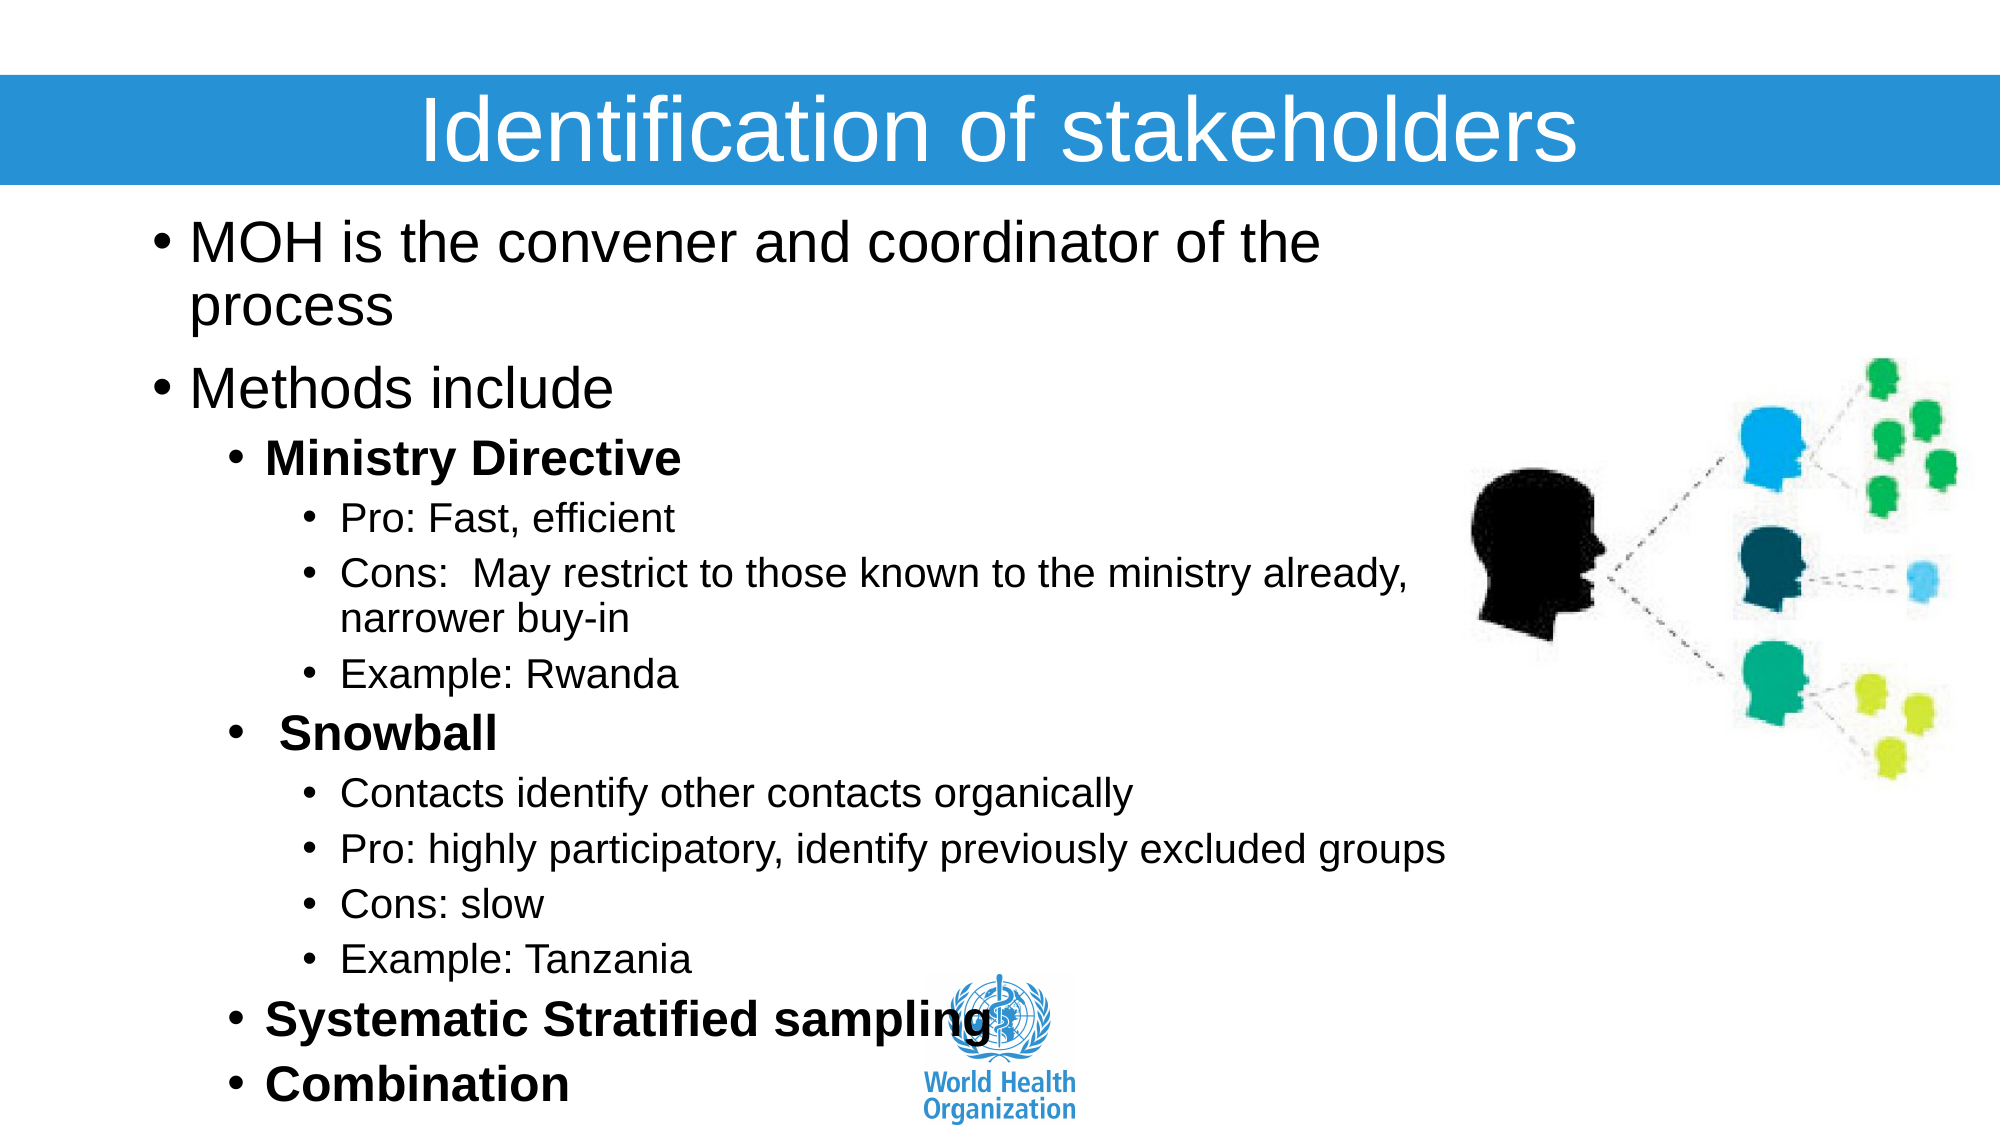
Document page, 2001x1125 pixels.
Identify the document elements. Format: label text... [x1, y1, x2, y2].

title Identification of stakeholders [137, 59, 1863, 205]
list MOH is the convener and coordinator of the process Methods include Ministry Directive Pro: Fast, efficient Cons: May restrict to those known to the ministry already, narrower buy-in Example: Rwanda Snowball Contacts identify other contacts organically Pro: highly participatory, identify previously excluded groups Cons: slow Example: Tanzania Systematic Stratified sampling Combination [137, 205, 1554, 1098]
picture [924, 1098, 1075, 1125]
picture [1452, 329, 1987, 801]
